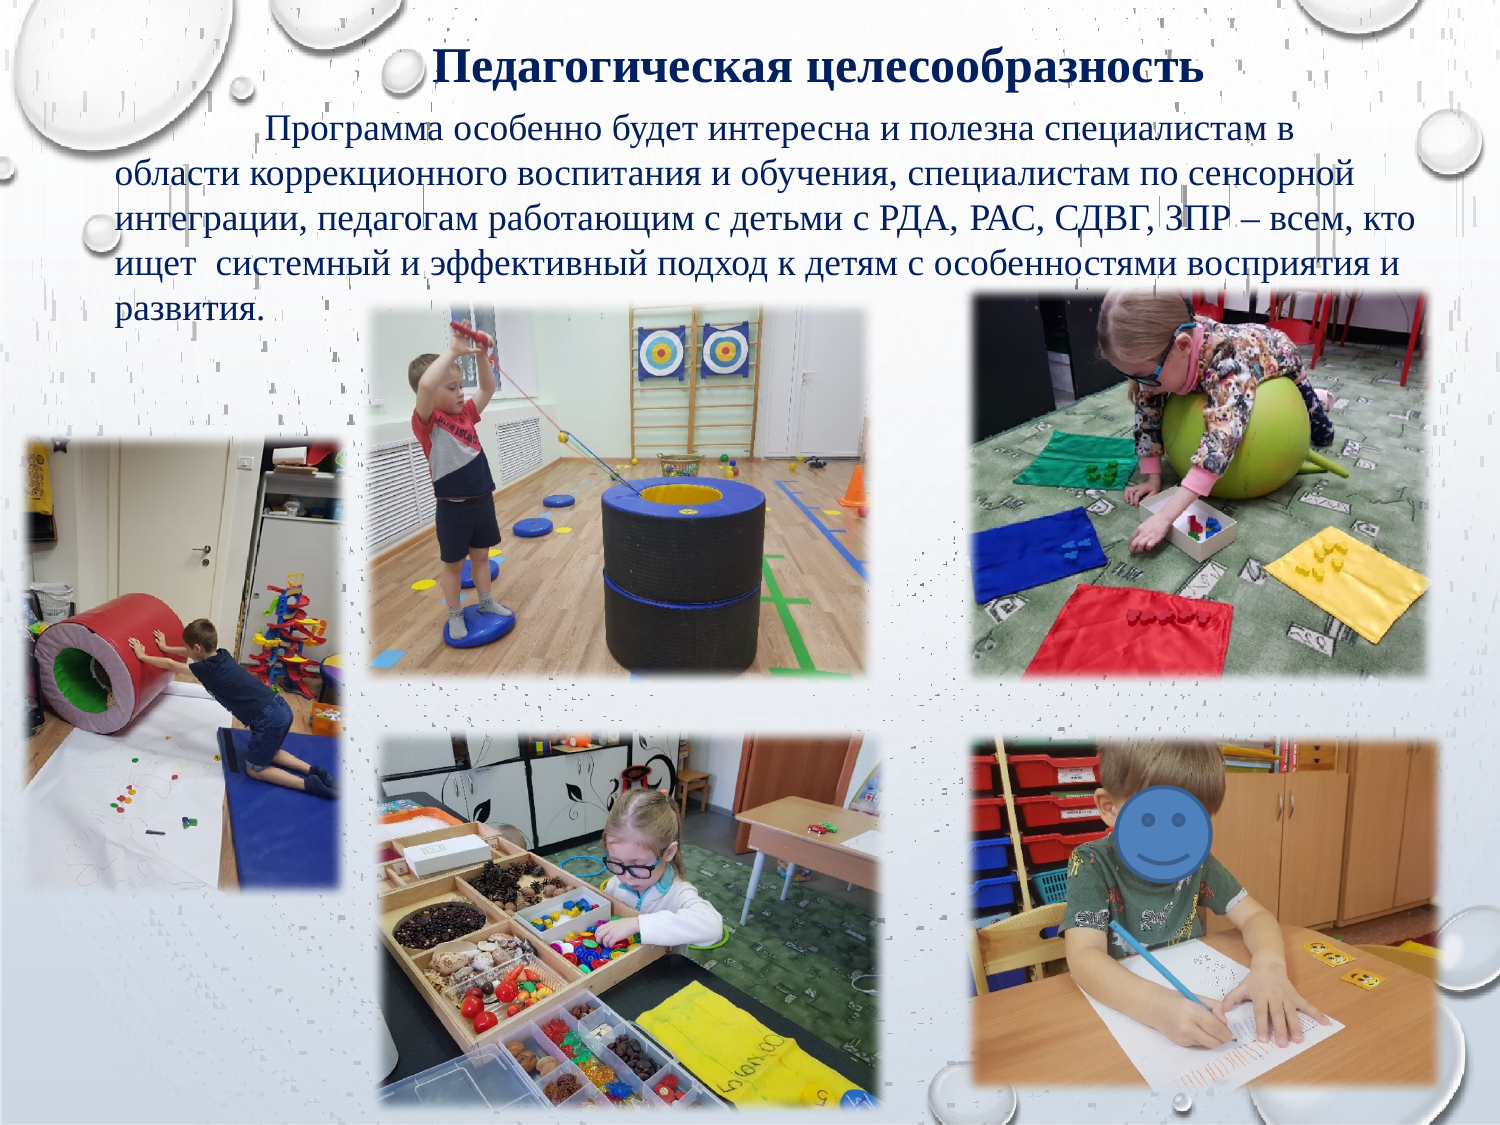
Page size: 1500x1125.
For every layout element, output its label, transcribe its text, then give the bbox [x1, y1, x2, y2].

text_box Педагогическая целесообразность [417, 24, 1221, 95]
text_box Программа особенно будет интересна и полезна специалистам в области коррекционного воспитания и обучения, специалистам по сенсорной интеграции, педагогам работающим с детьми с РДА, РАС, СДВГ, ЗПР – всем, кто ищет системный и эффективный подход к детям с особенностями восприятия и развития. [99, 95, 1435, 336]
picture [0, 0, 1500, 1125]
